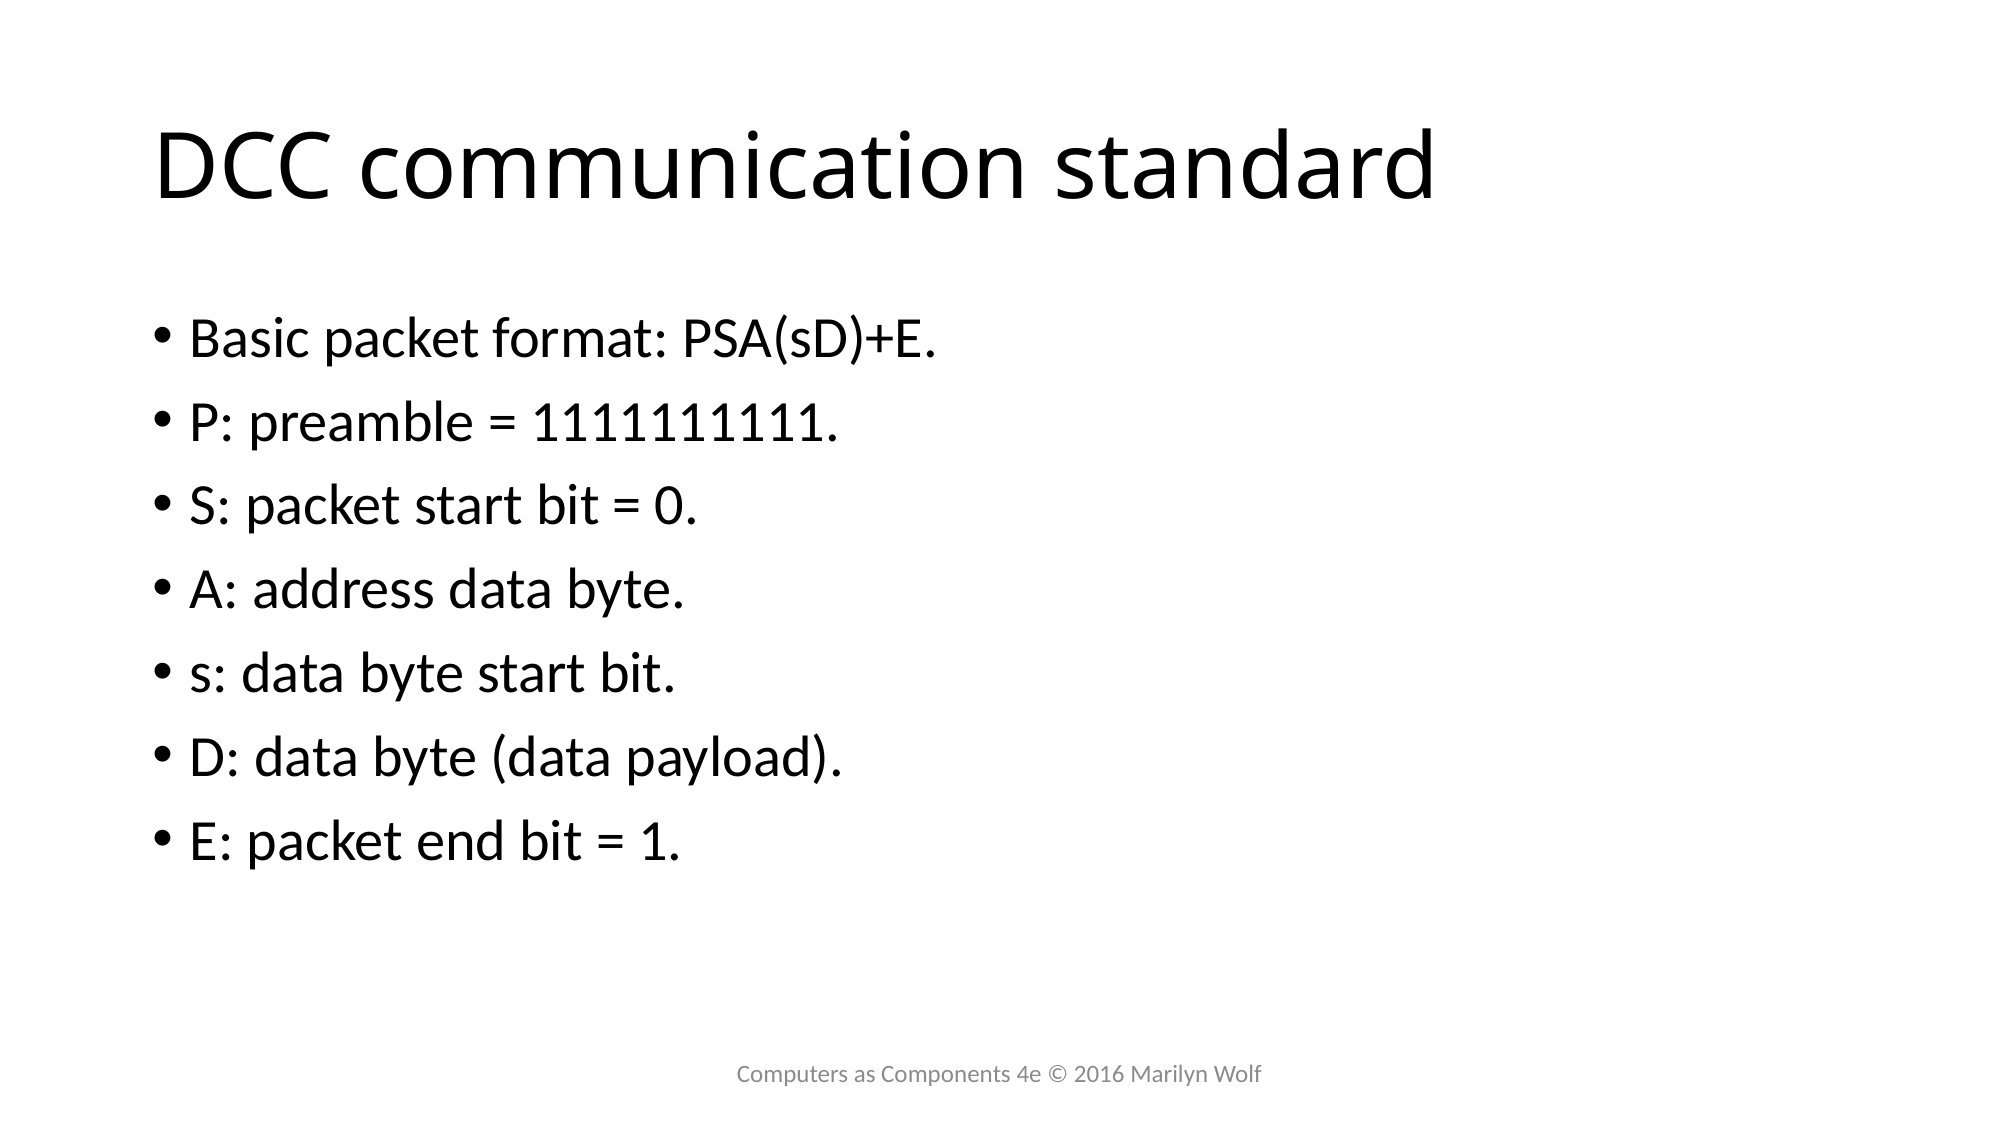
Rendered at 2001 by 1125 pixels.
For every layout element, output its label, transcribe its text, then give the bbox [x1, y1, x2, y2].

title DCC communication standard [137, 59, 1863, 278]
footer Computers as Components 4e © 2016 Marilyn Wolf [662, 1042, 1338, 1103]
list Basic packet format: PSA(sD)+E. P: preamble = 1111111111. S: packet start bit = 0. A: address data byte. s: data byte start bit. D: data byte (data payload). E: packet end bit = 1. [137, 299, 1863, 1014]
